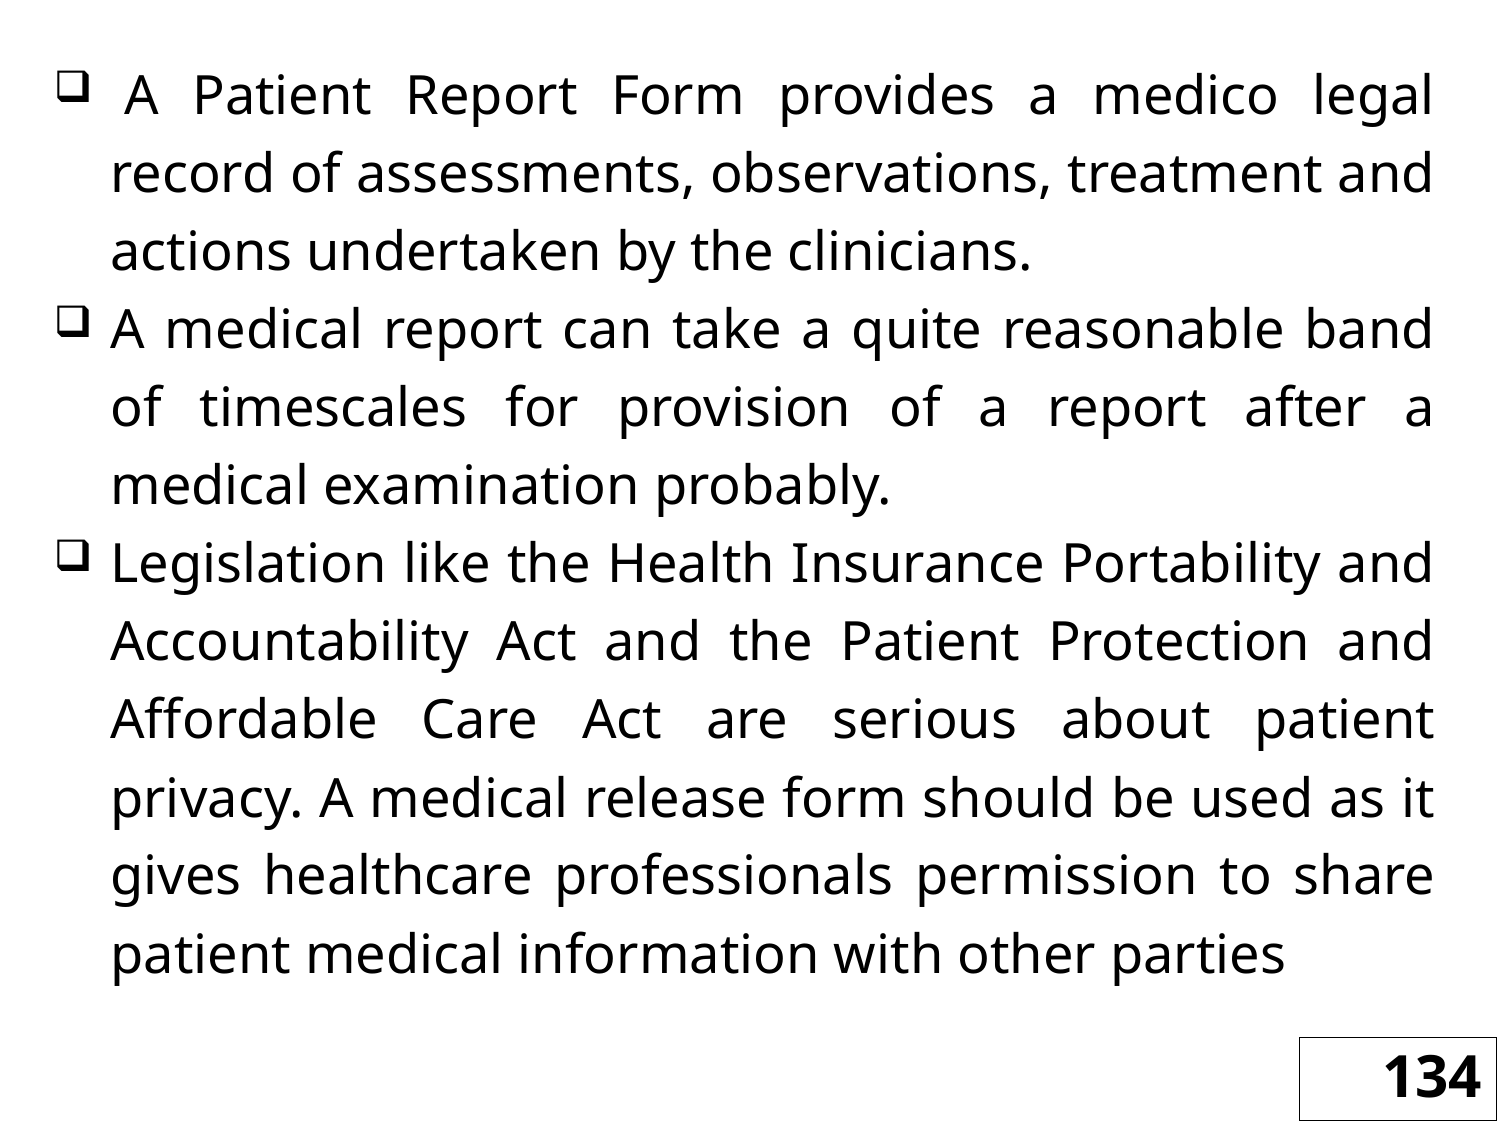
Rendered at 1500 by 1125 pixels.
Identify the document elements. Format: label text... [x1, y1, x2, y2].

slide_number 134 [1299, 1037, 1497, 1121]
list A Patient Report Form provides a medico legal record of assessments, observations, treatment and actions undertaken by the clinicians. A medical report can take a quite reasonable band of timescales for provision of a report after a medical examination probably. Legislation like the Health Insurance Portability and Accountability Act and the Patient Protection and Affordable Care Act are serious about patient privacy. A medical release form should be used as it gives healthcare professionals permission to share patient medical information with other parties [39, 39, 1452, 1097]
